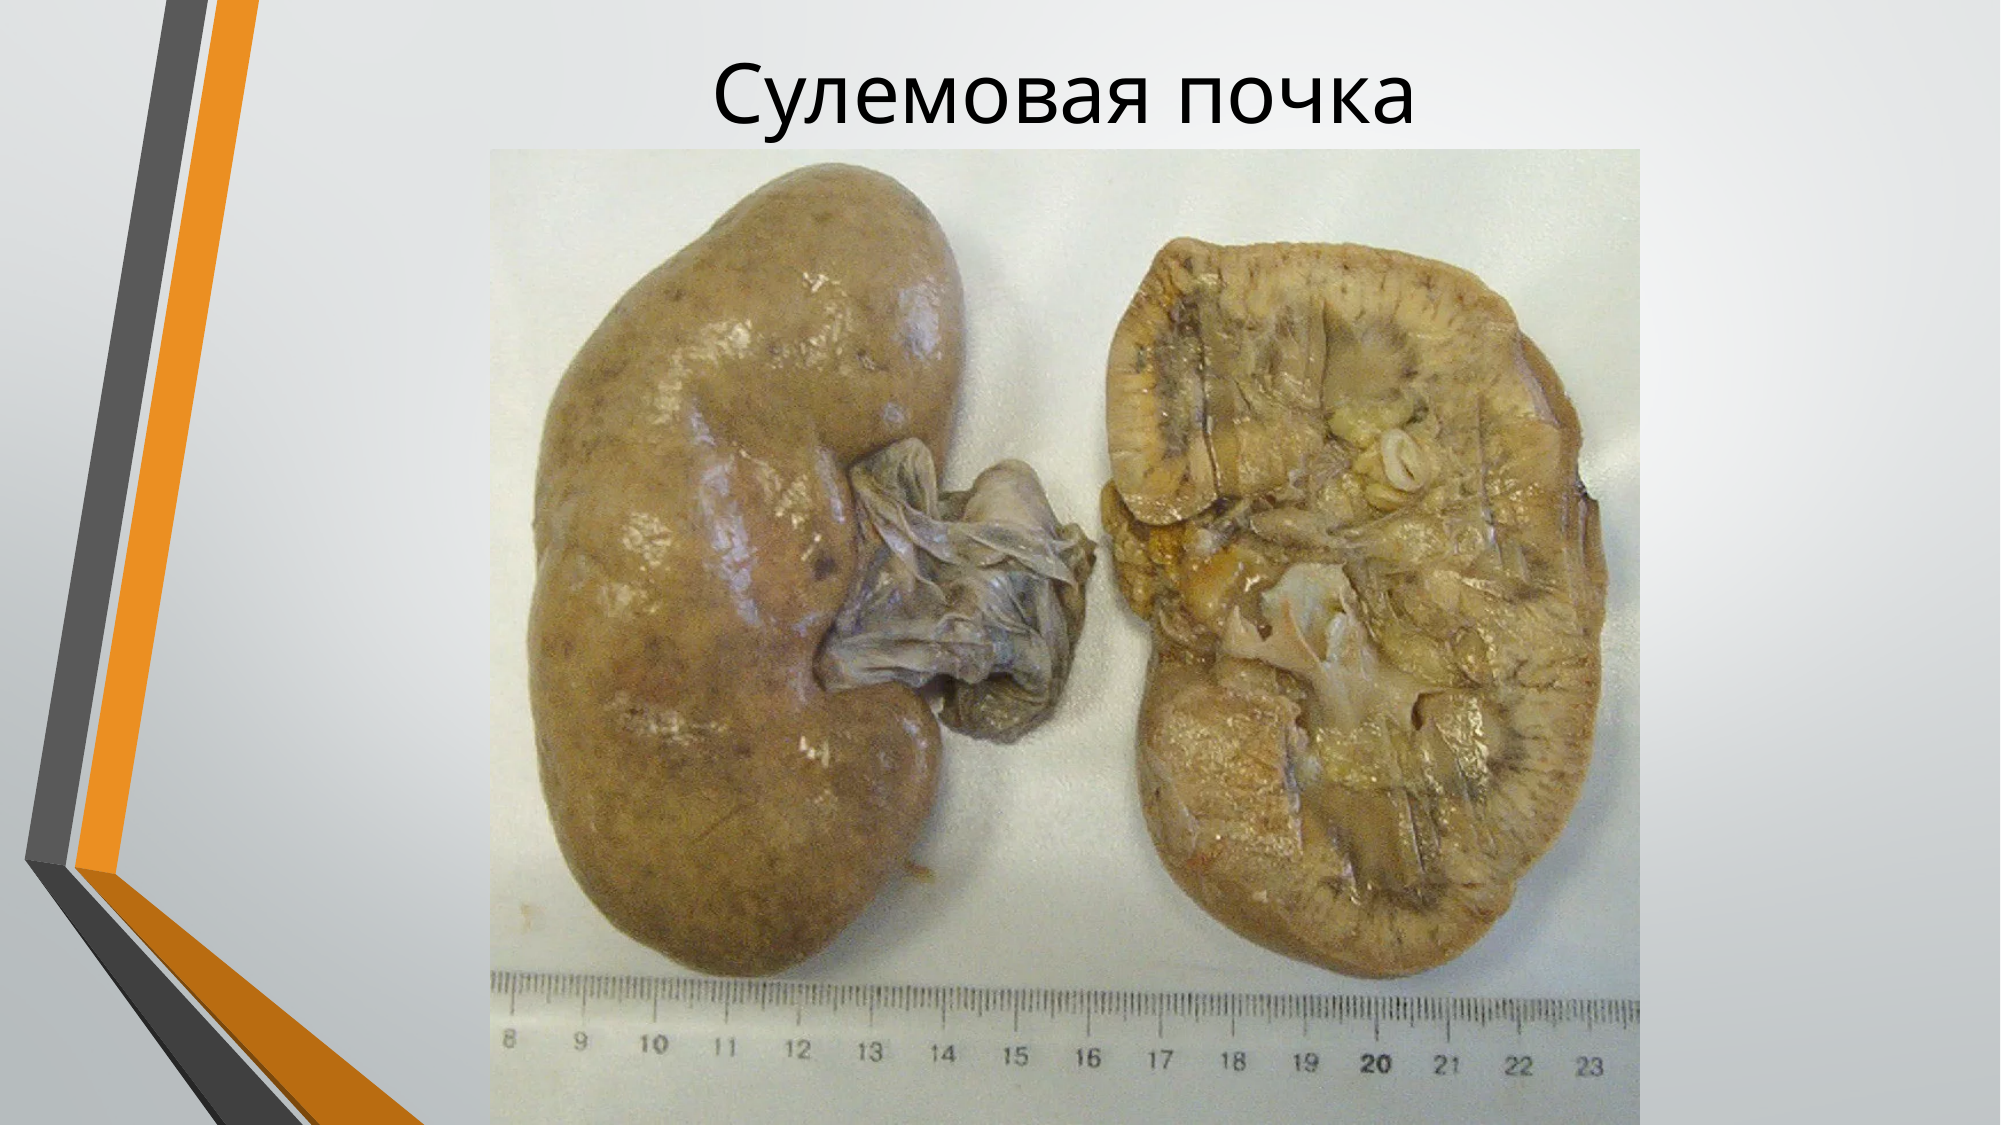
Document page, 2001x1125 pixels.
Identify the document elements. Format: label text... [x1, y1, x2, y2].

picture [490, 149, 1640, 1125]
title Сулемовая почка [243, 30, 1887, 150]
